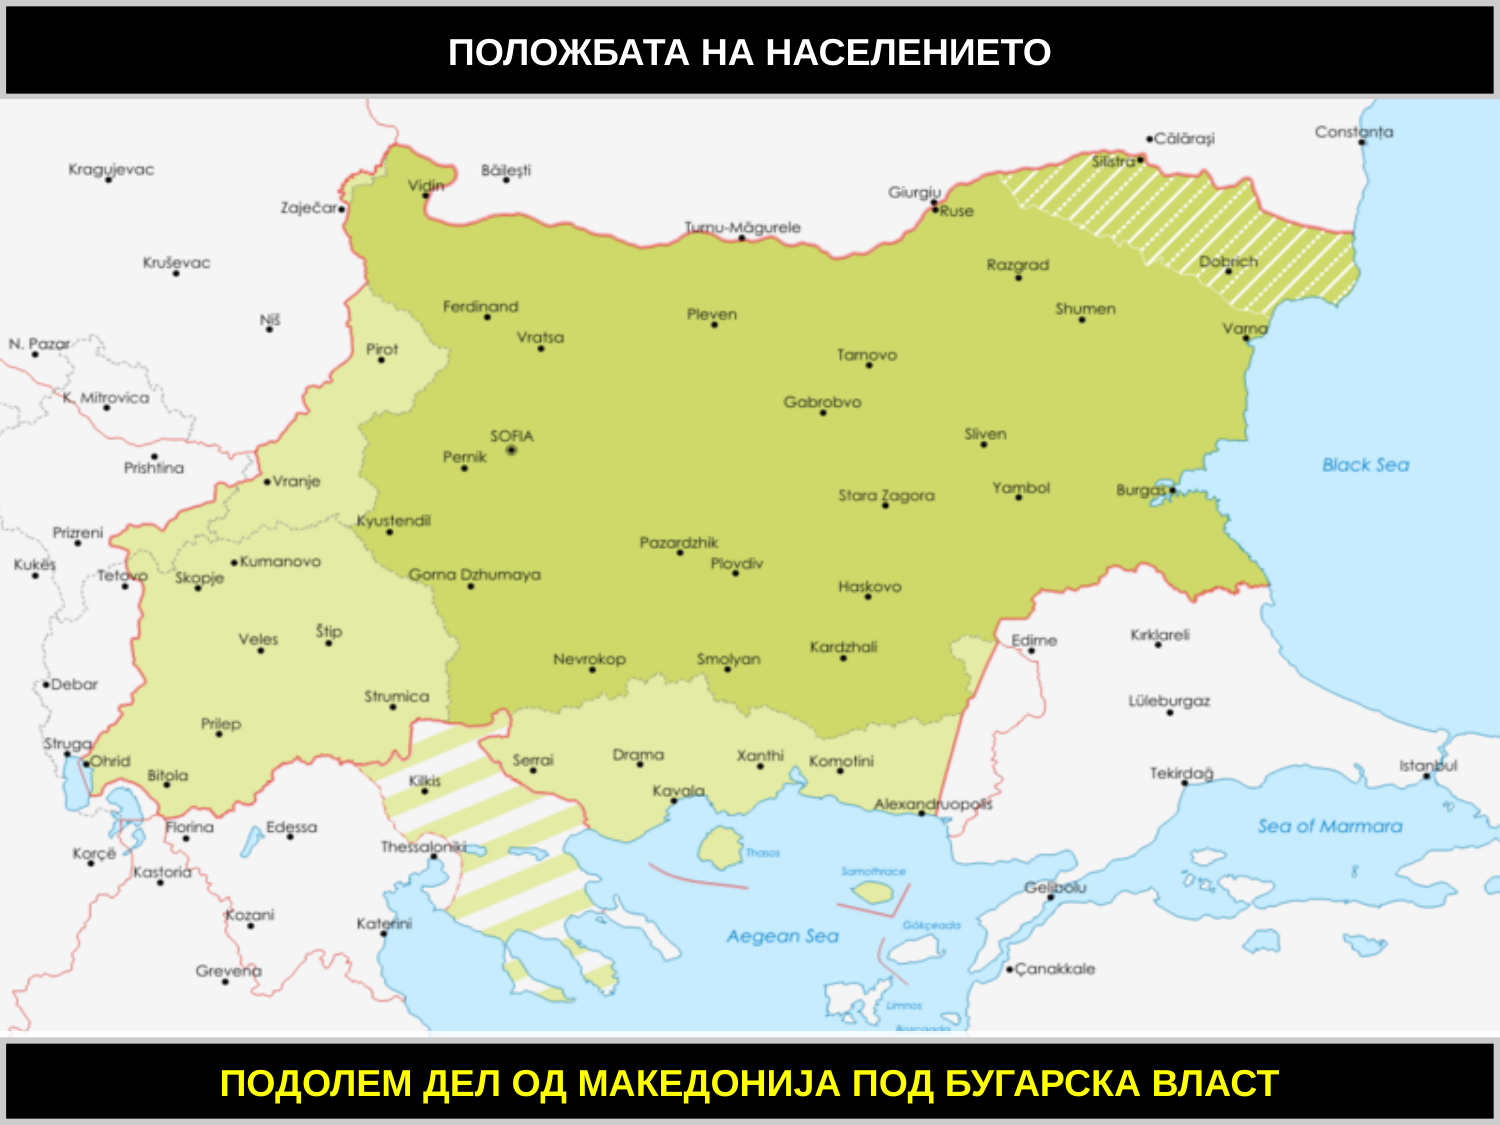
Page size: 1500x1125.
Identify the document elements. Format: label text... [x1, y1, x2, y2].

text_box ПОЛОЖБАТА НА НАСЕЛЕНИЕТО [0, 0, 1500, 92]
picture [0, 98, 1500, 1040]
text_box ПОДОЛЕМ ДЕЛ ОД МАКЕДОНИЈА ПОД БУГАРСКА ВЛАСТ [0, 1054, 1500, 1125]
